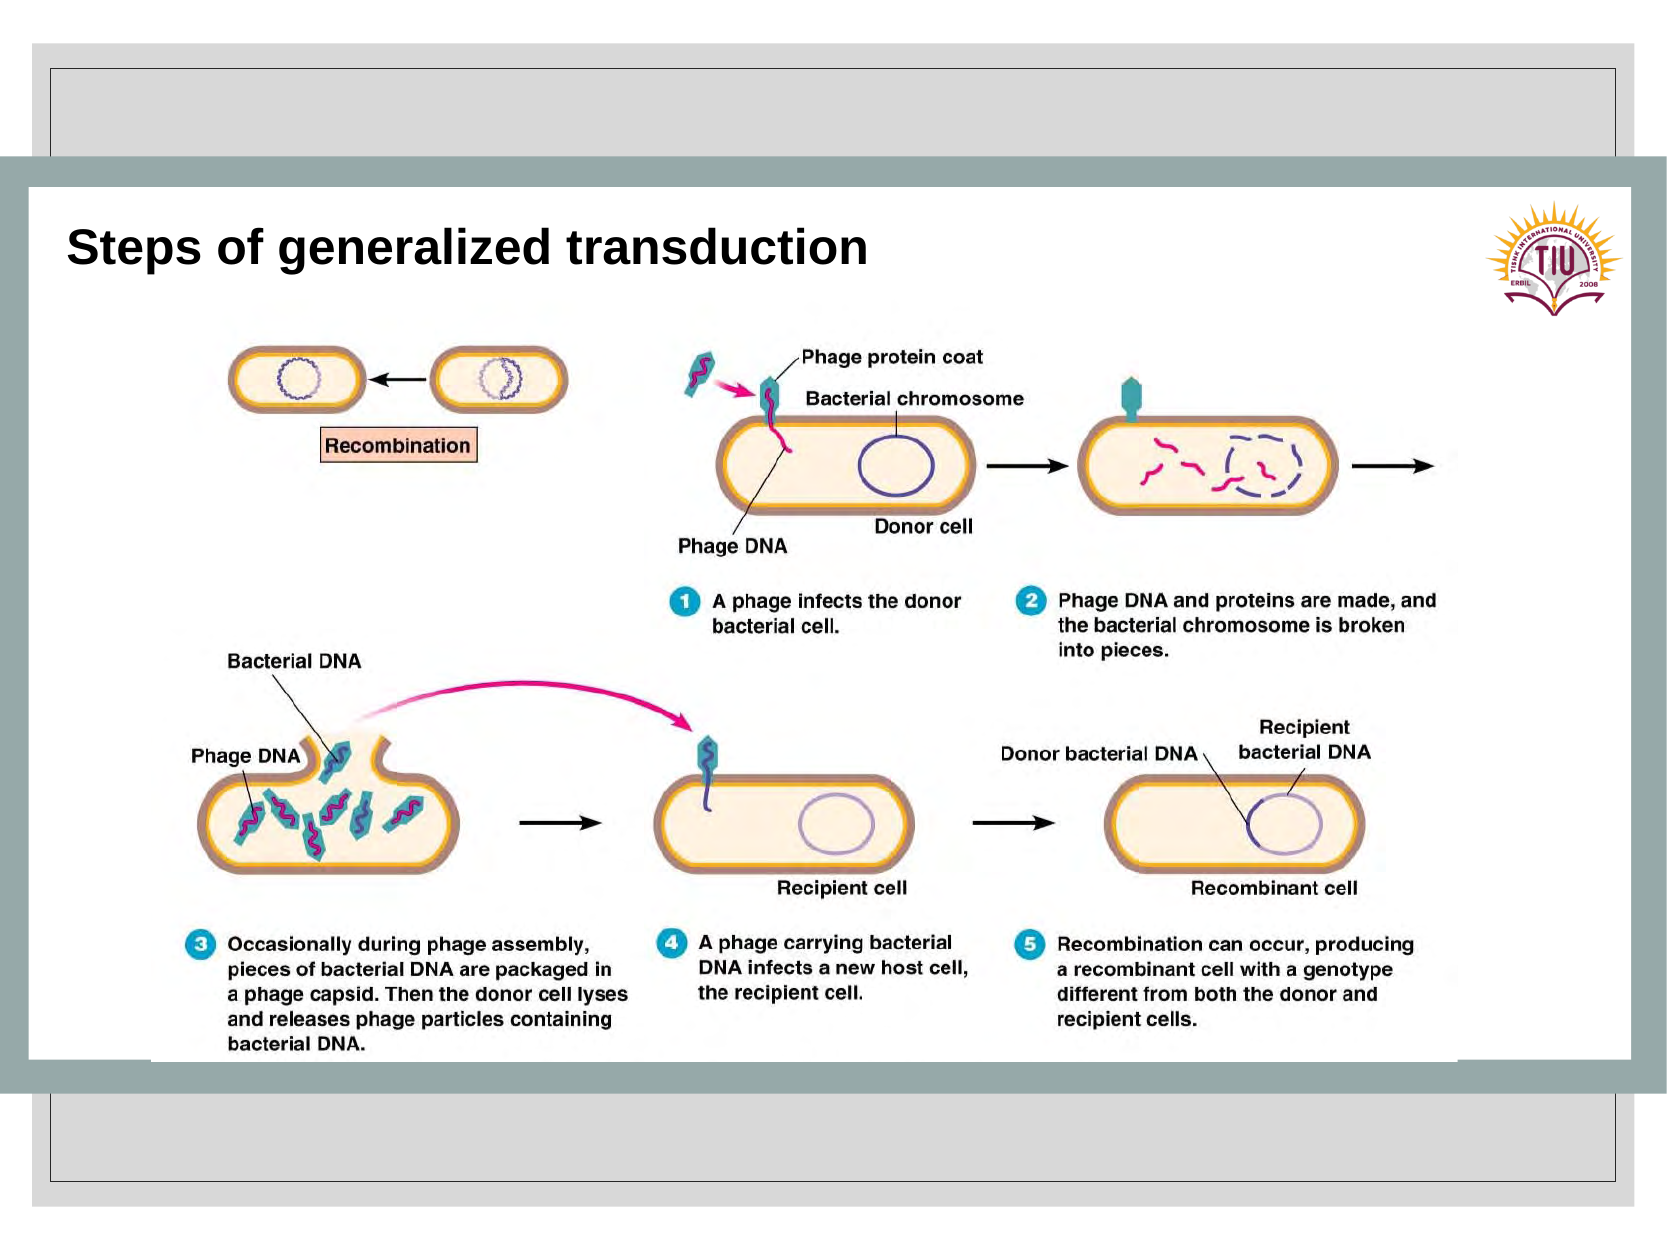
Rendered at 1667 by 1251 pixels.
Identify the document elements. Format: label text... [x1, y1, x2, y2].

text_box Steps of generalized transduction [55, 202, 1057, 257]
picture [1482, 187, 1626, 328]
picture [150, 299, 1458, 1062]
text_box [0, 155, 1667, 1095]
text_box [28, 187, 1632, 1060]
